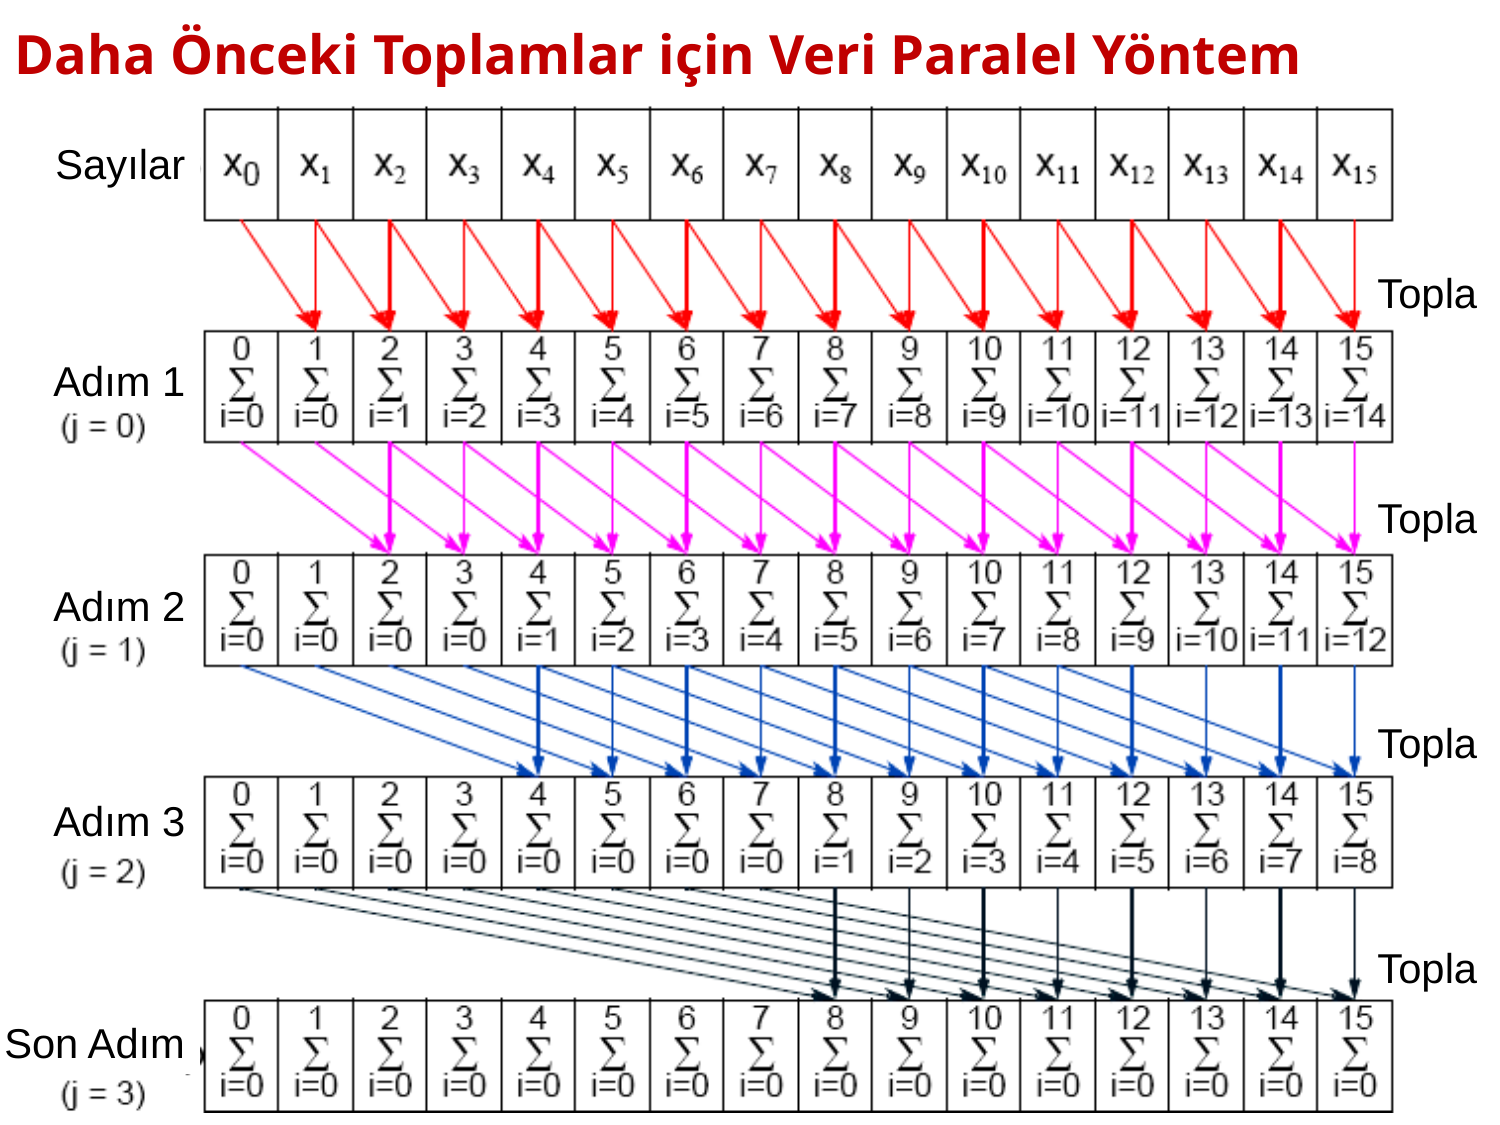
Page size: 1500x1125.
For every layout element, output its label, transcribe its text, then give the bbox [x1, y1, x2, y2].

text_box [0, 99, 1500, 1113]
title Daha Önceki Toplamlar için Veri Paralel Yöntem [0, 0, 1500, 99]
